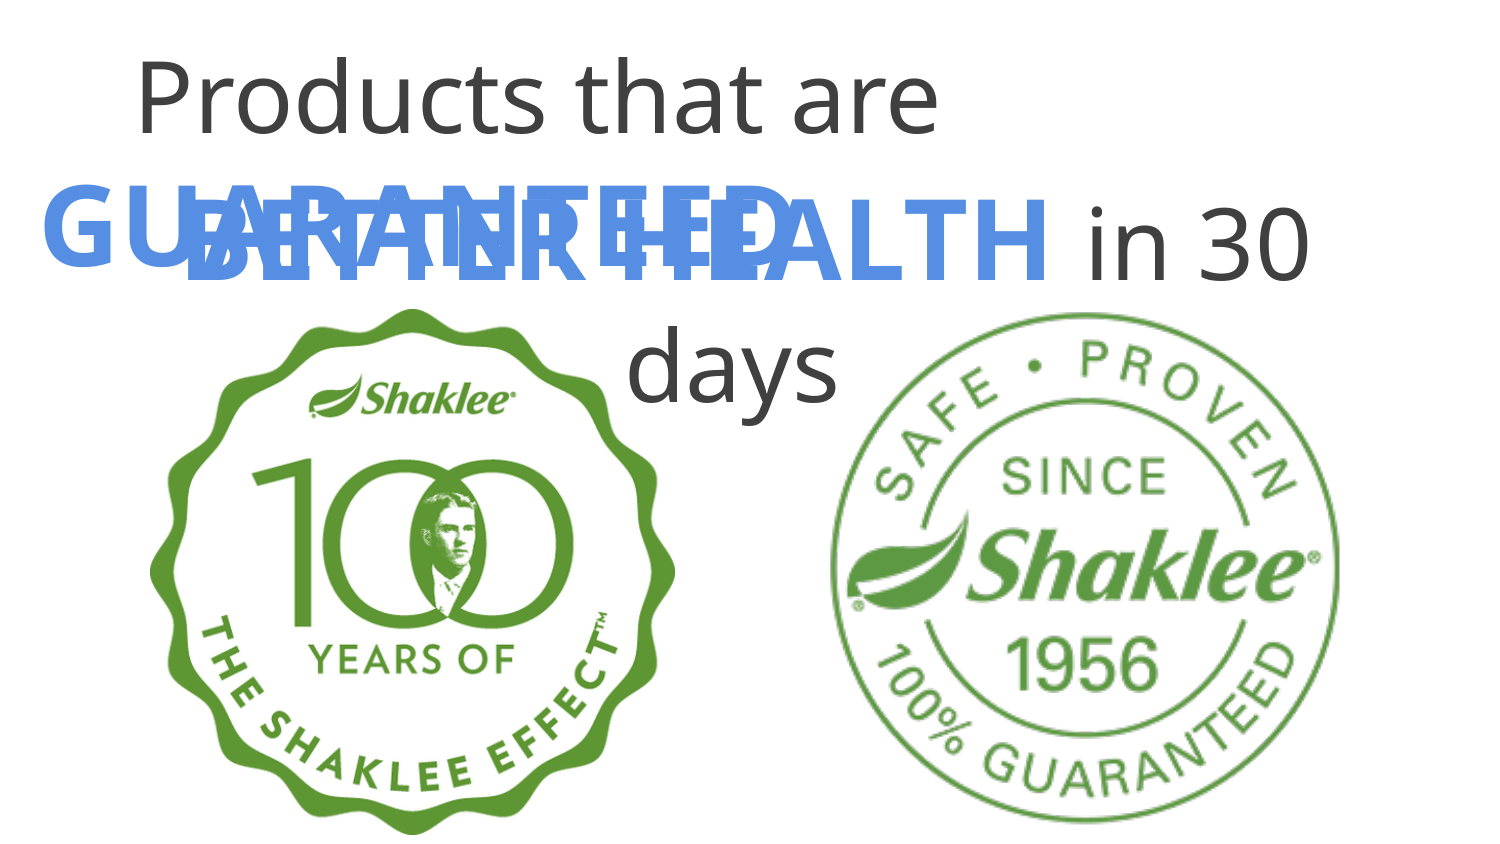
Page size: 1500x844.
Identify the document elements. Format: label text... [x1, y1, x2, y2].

picture [824, 309, 1351, 835]
title Products that are GUARANTEED [23, 18, 1422, 113]
picture [149, 309, 676, 835]
text_box BETTER HEALTH in 30 days [106, 152, 1385, 679]
